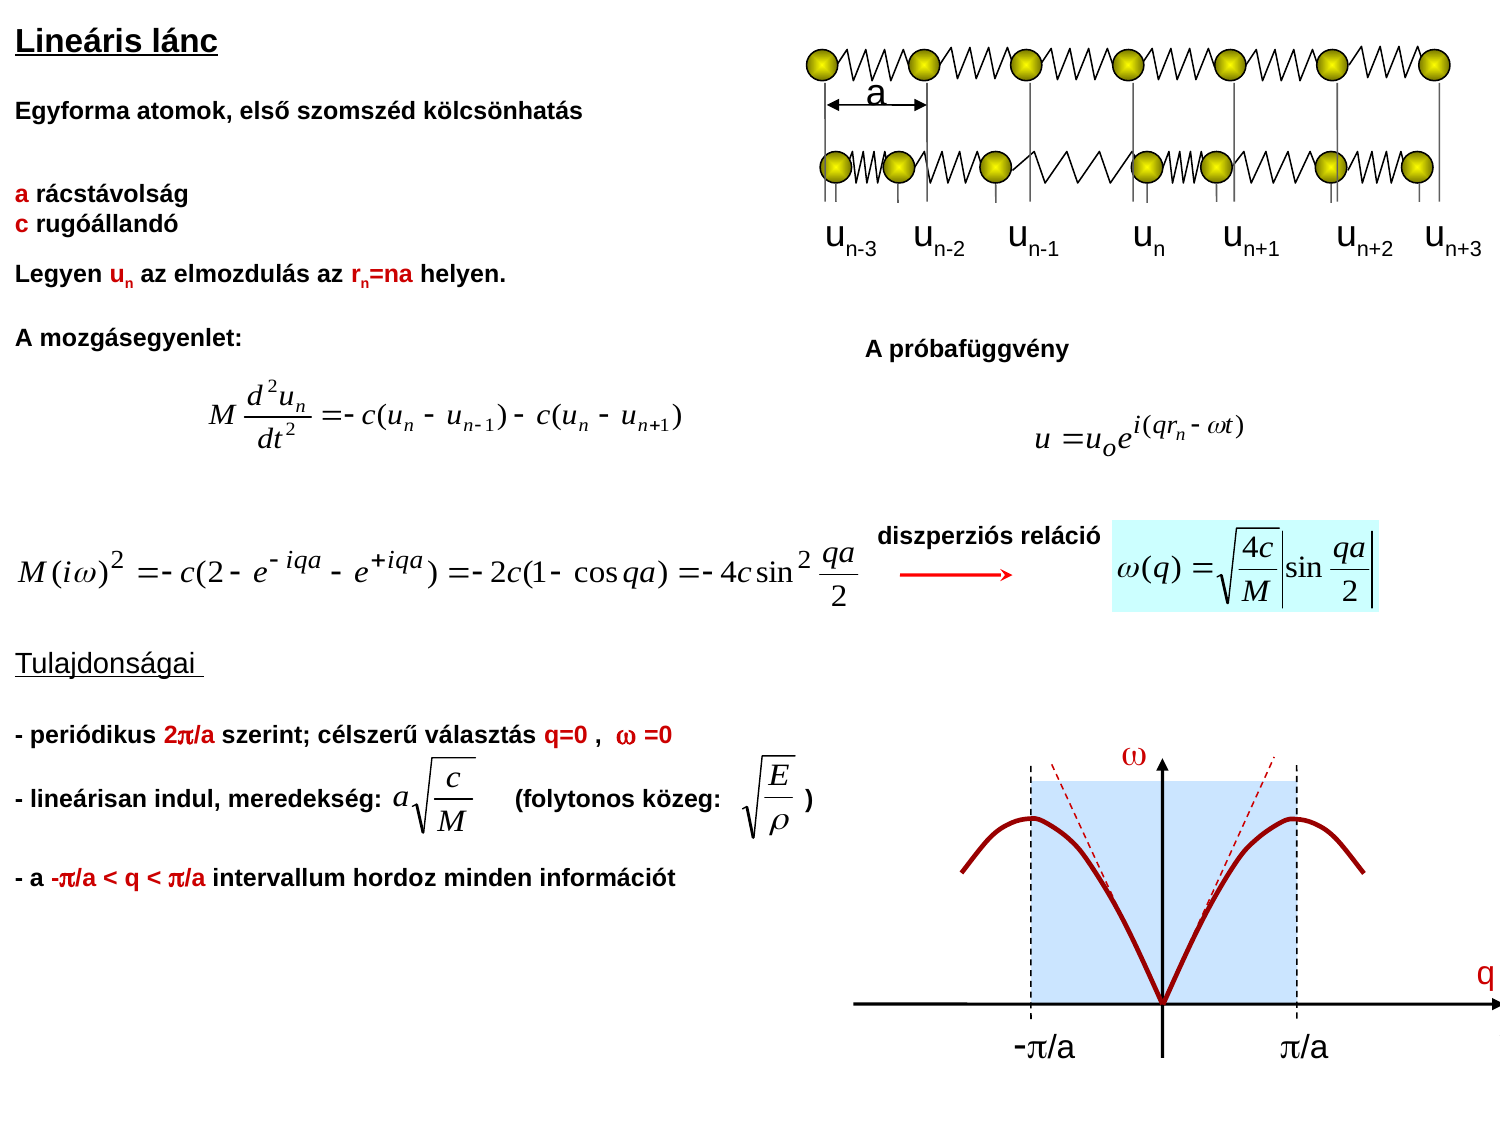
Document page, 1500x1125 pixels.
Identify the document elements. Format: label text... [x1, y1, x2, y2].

title Lineáris lánc [0, 0, 1500, 75]
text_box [0, 249, 950, 457]
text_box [12, 533, 862, 613]
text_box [1440, 151, 1500, 263]
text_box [849, 324, 1500, 463]
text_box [806, 46, 1450, 81]
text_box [0, 637, 1500, 1075]
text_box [862, 512, 1500, 613]
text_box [0, 60, 1440, 275]
